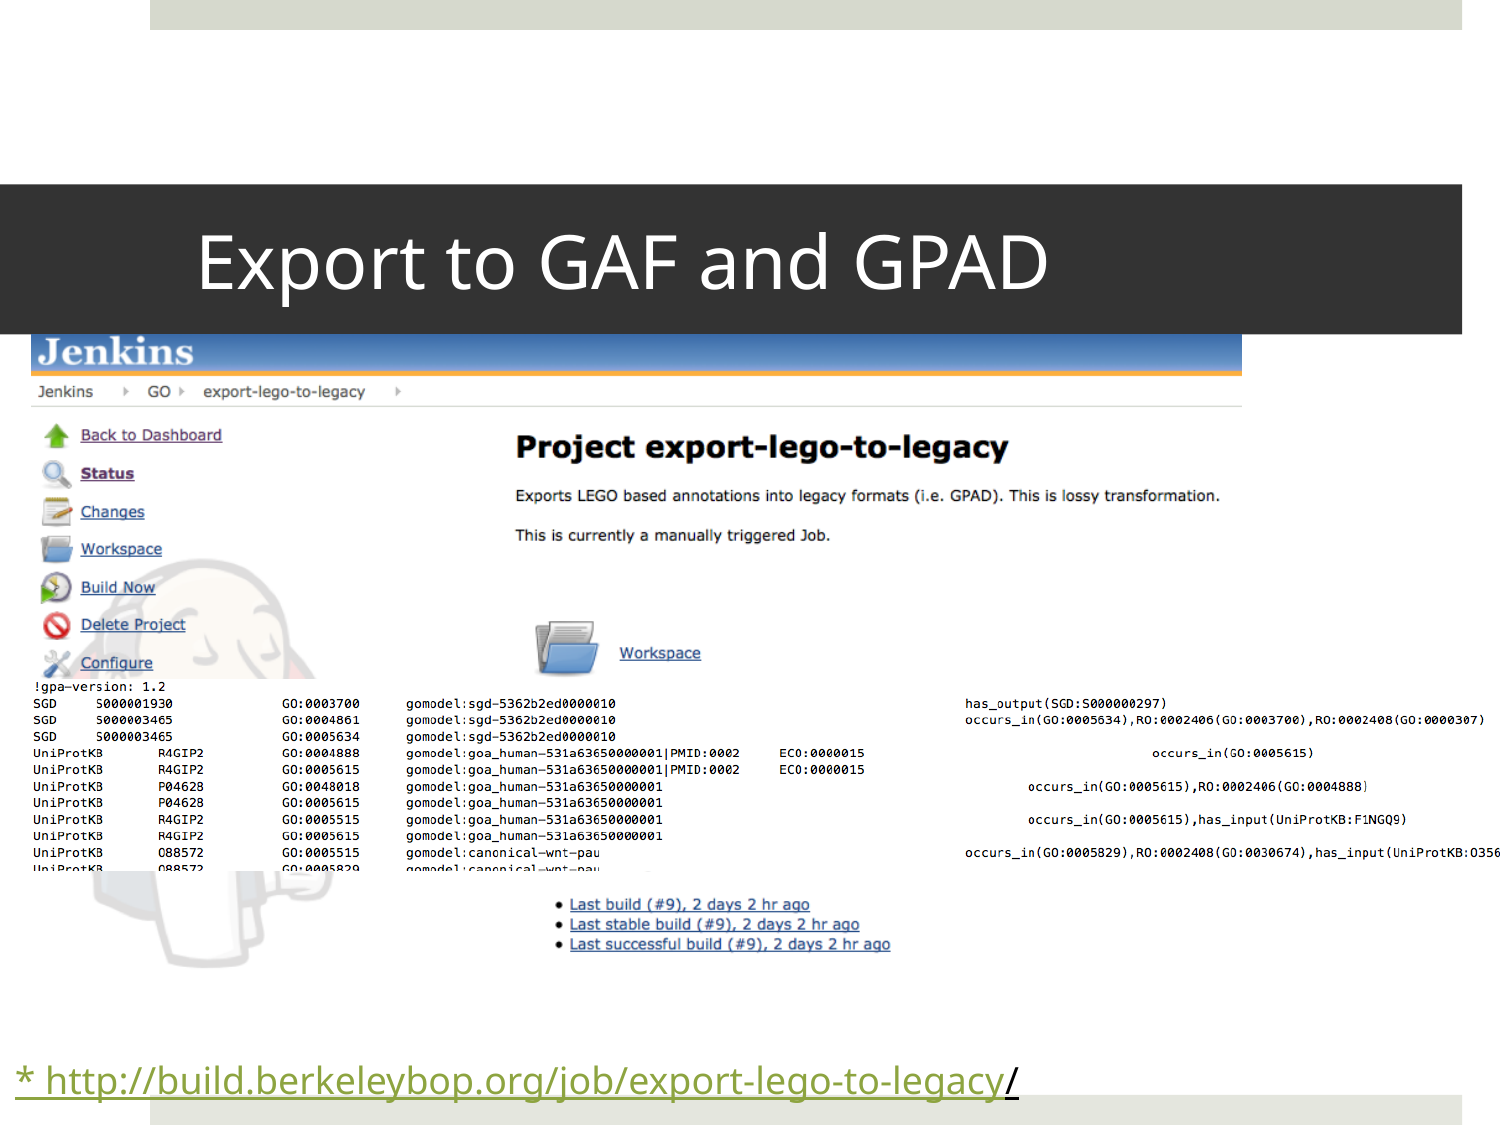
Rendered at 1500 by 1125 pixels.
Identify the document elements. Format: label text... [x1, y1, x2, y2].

title Export to GAF and GPAD [0, 184, 1463, 335]
picture [30, 333, 1500, 983]
text_box * http://build.berkeleybop.org/job/export-lego-to-legacy/ [0, 1049, 1194, 1115]
